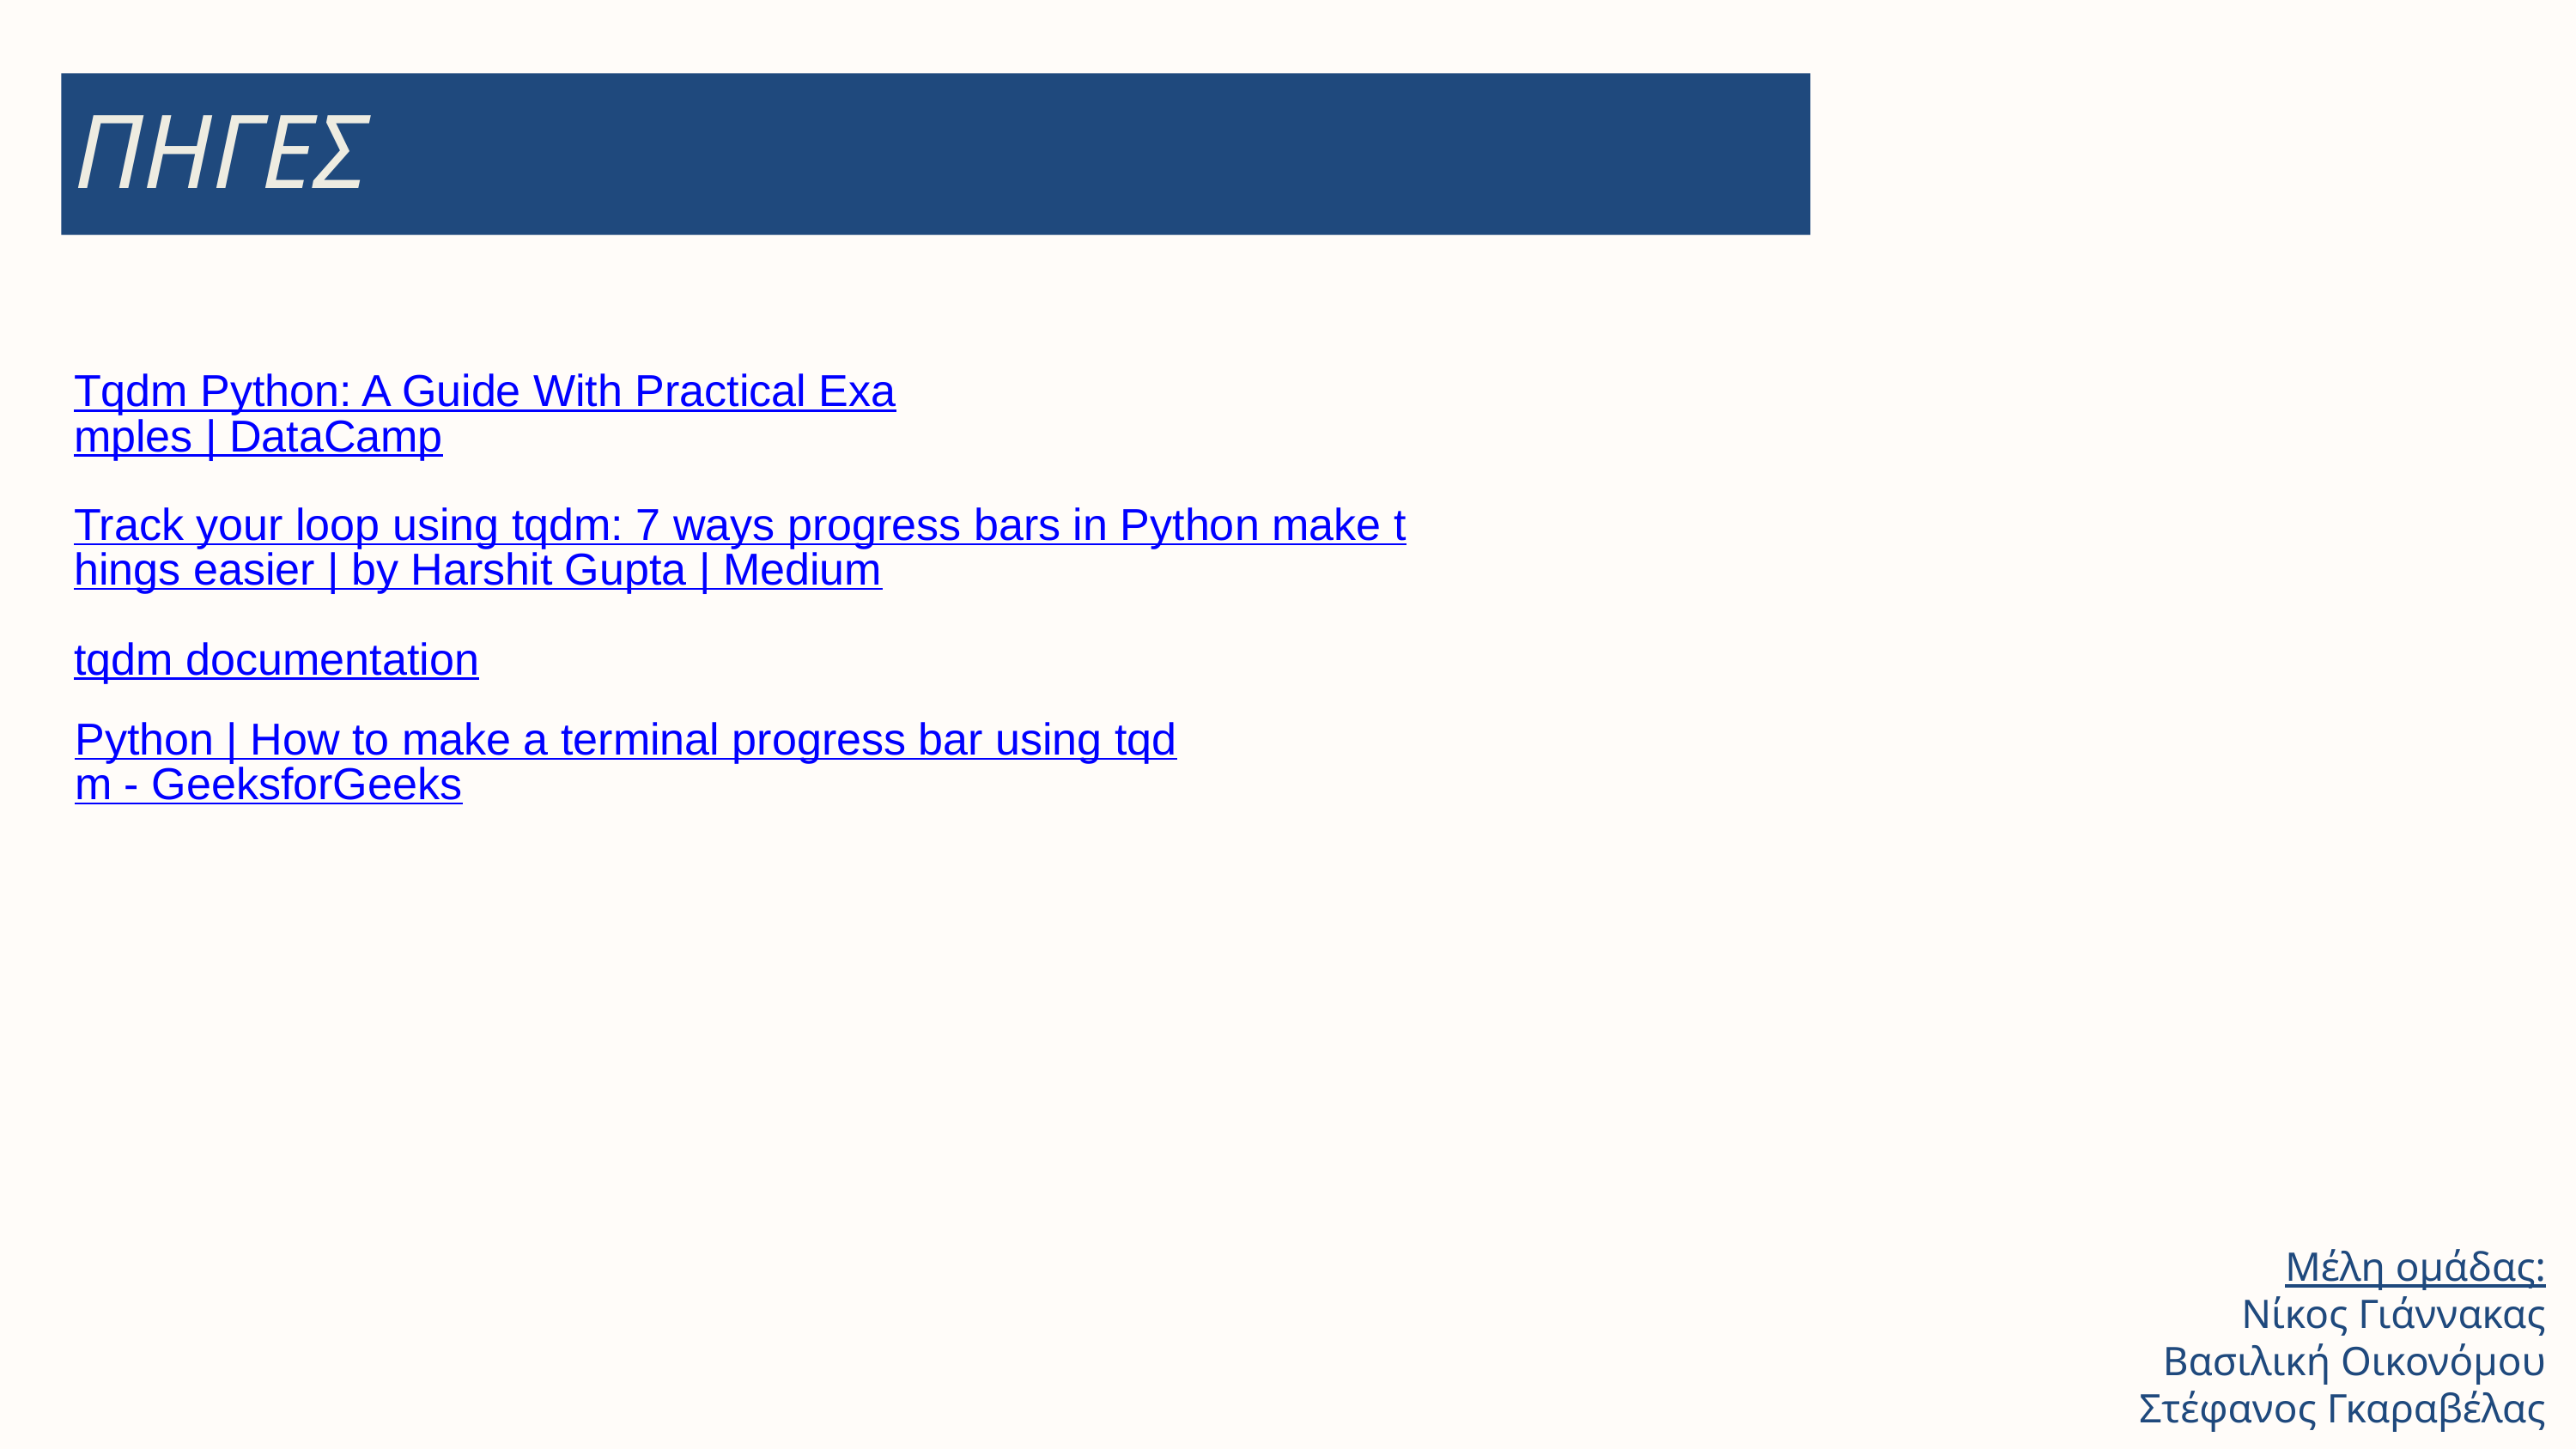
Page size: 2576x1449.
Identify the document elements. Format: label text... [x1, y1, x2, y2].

text_box Μέλη ομάδας: Νίκος Γιάννακας Βασιλική Οικονόμου Στέφανος Γκαραβέλας [1499, 1228, 2559, 1449]
text_box Python | How to make a terminal progress bar using tqdm - GeeksforGeeks [62, 697, 1226, 777]
text_box tqdm documentation [61, 616, 805, 697]
text_box Track your loop using tqdm: 7 ways progress bars in Python make things easier | by Harshit Gupta | Medium [61, 482, 1425, 562]
text_box Tqdm Python: A Guide With Practical Examples | DataCamp [61, 349, 939, 429]
text_box ΠΗΓΕΣ [61, 73, 1811, 235]
